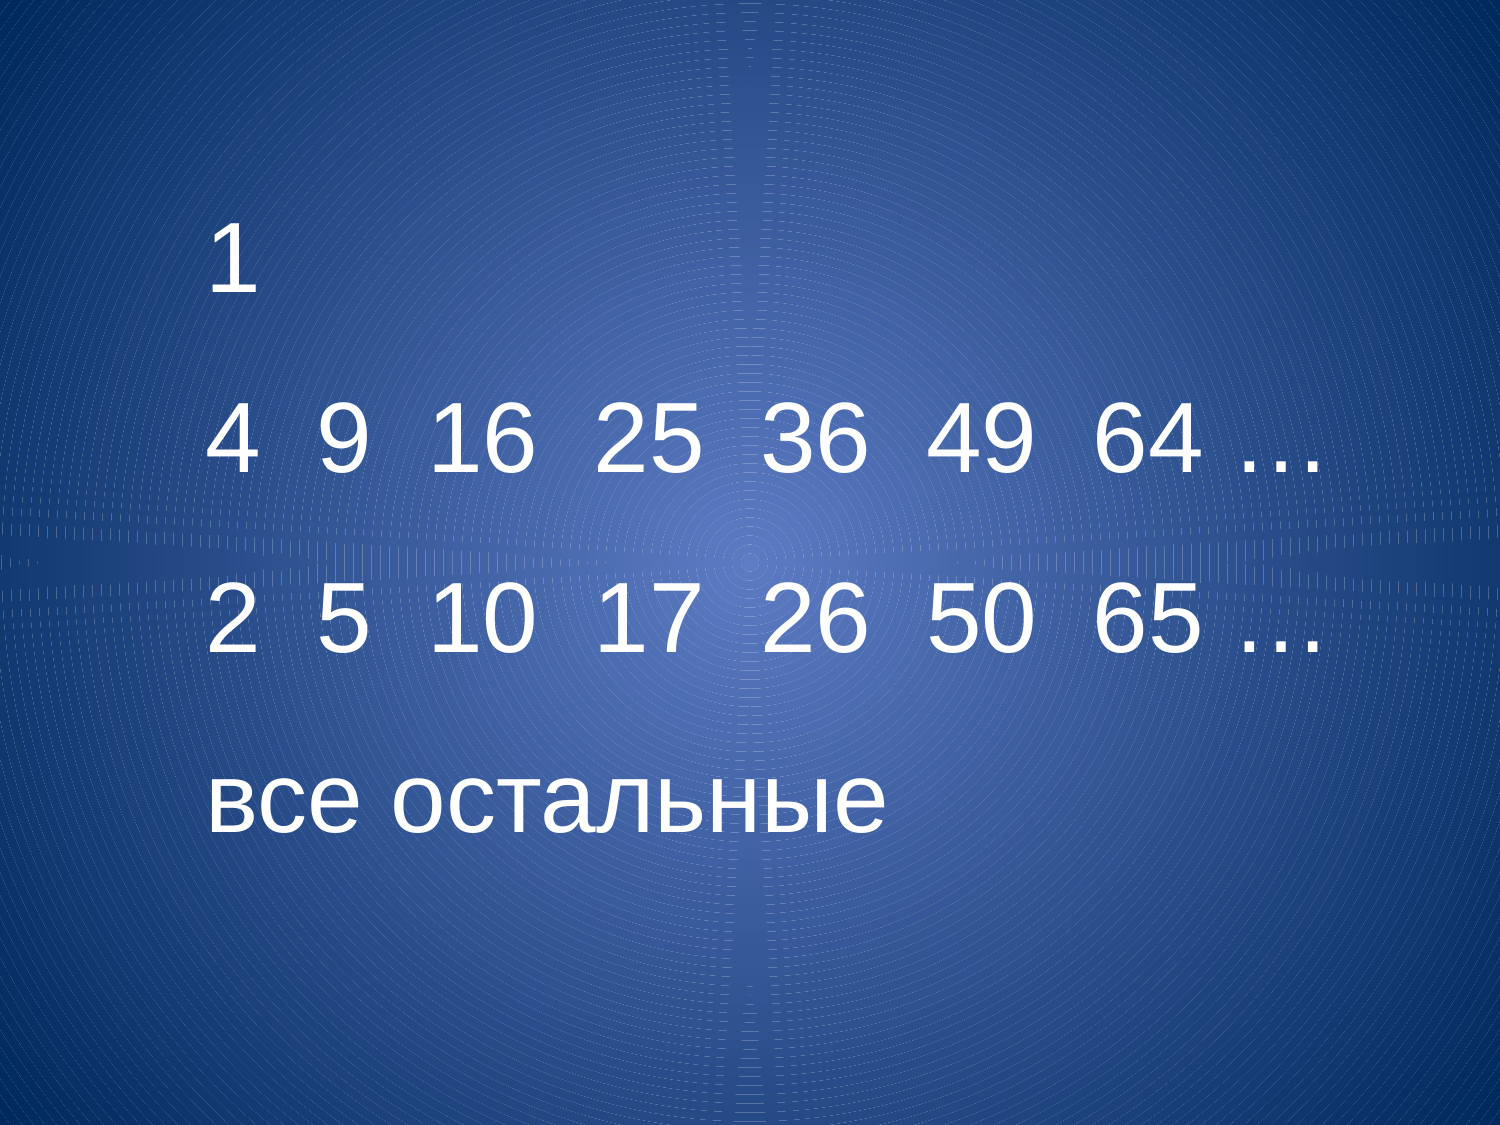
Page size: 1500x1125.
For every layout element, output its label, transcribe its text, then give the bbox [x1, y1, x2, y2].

text_box 1 4 9 16 25 36 49 64 … 2 5 10 17 26 50 65 … все остальные [190, 125, 1348, 860]
